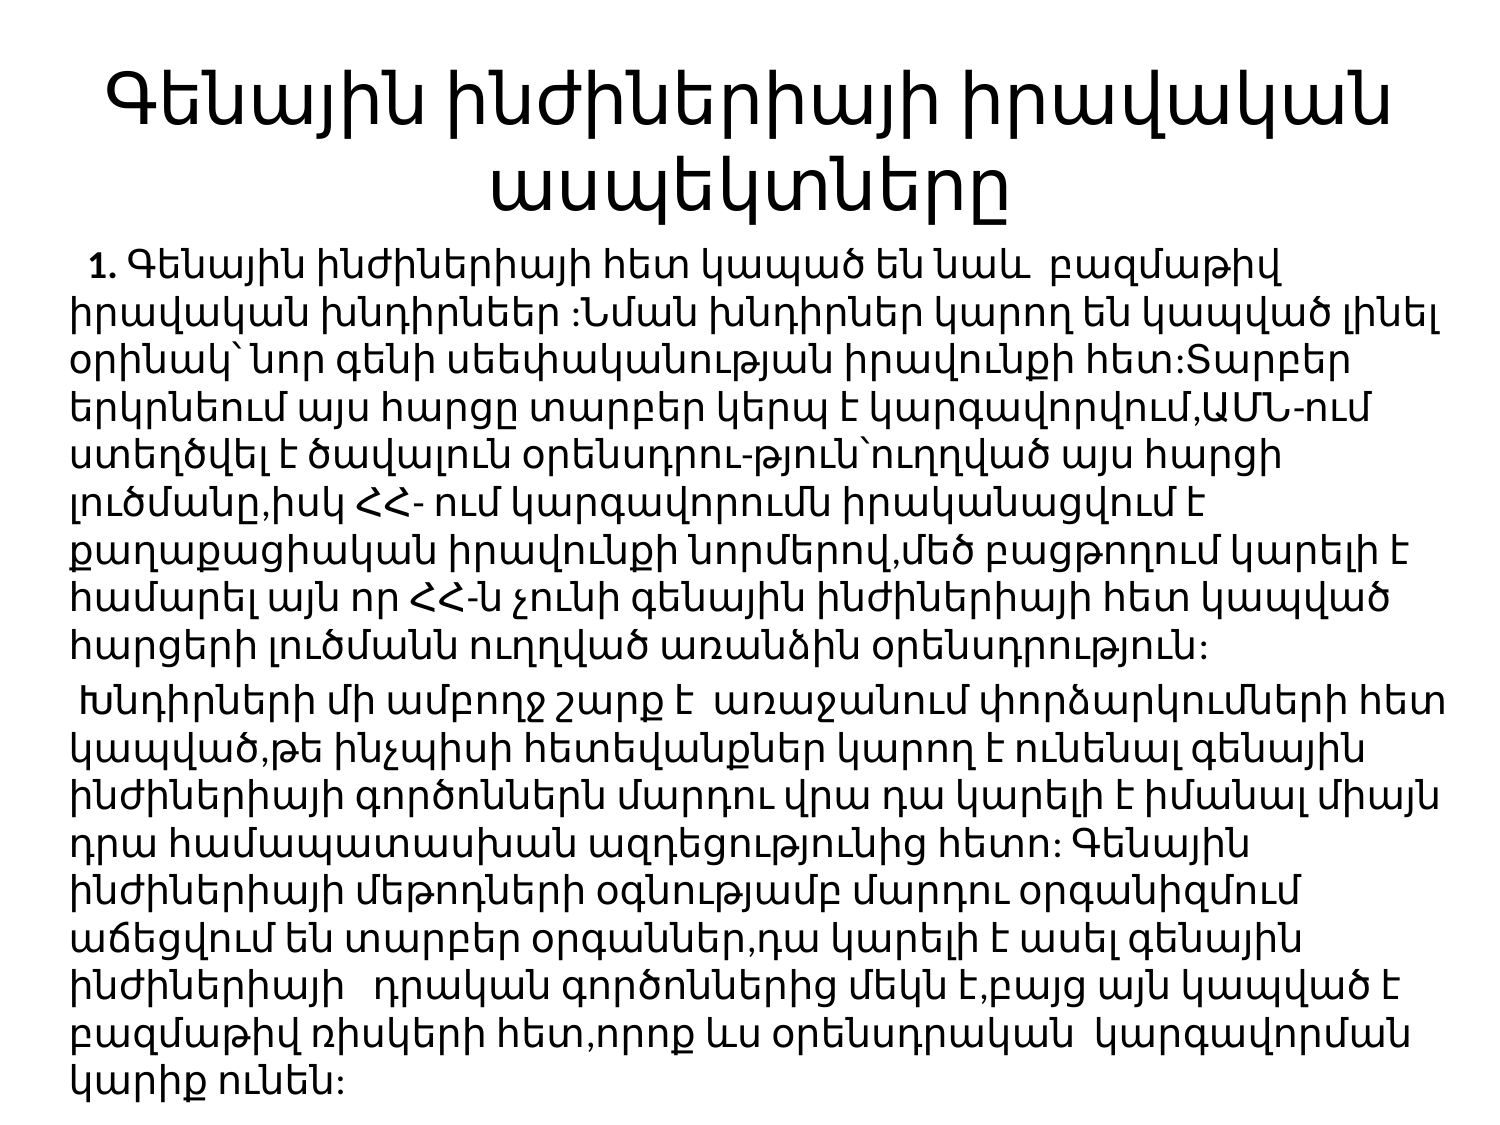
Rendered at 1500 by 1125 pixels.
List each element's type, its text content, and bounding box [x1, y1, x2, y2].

list 1. Գենային ինժիներիայի հետ կապած են նաև բազմաթիվ իրավական խնդիրնեեր :Նման խնդիրներ կարող են կապված լինել օրինակ՝ նոր գենի սեեփականության իրավունքի հետ:Տարբեր երկրնեում այս հարցը տարբեր կերպ է կարգավորվում,ԱՄՆ-ում ստեղծվել է ծավալուն օրենսդրու-թյուն՝ուղղված այս հարցի լուծմանը,իսկ ՀՀ- ում կարգավորումն իրականացվում է քաղաքացիական իրավունքի նորմերով,մեծ բացթողում կարելի է համարել այն որ ՀՀ-ն չունի գենային ինժիներիայի հետ կապված հարցերի լուծմանն ուղղված առանձին օրենսդրություն: Խնդիրների մի ամբողջ շարք է առաջանում փորձարկումների հետ կապված,թե ինչպիսի հետեվանքներ կարող է ունենալ գենային ինժիներիայի գործոններն մարդու վրա դա կարելի է իմանալ միայն դրա համապատասխան ազդեցությունից հետո: Գենային ինժիներիայի մեթոդների օգնությամբ մարդու օրգանիզմում աճեցվում են տարբեր օրգաններ,դա կարելի է ասել գենային ինժիներիայի դրական գործոններից մեկն է,բայց այն կապված է բազմաթիվ ռիսկերի հետ,որոք ևս օրենսդրական կարգավորման կարիք ունեն: [0, 231, 1500, 1125]
title Գենային ինժիներիայի իրավական ասպեկտները [75, 45, 1425, 231]
